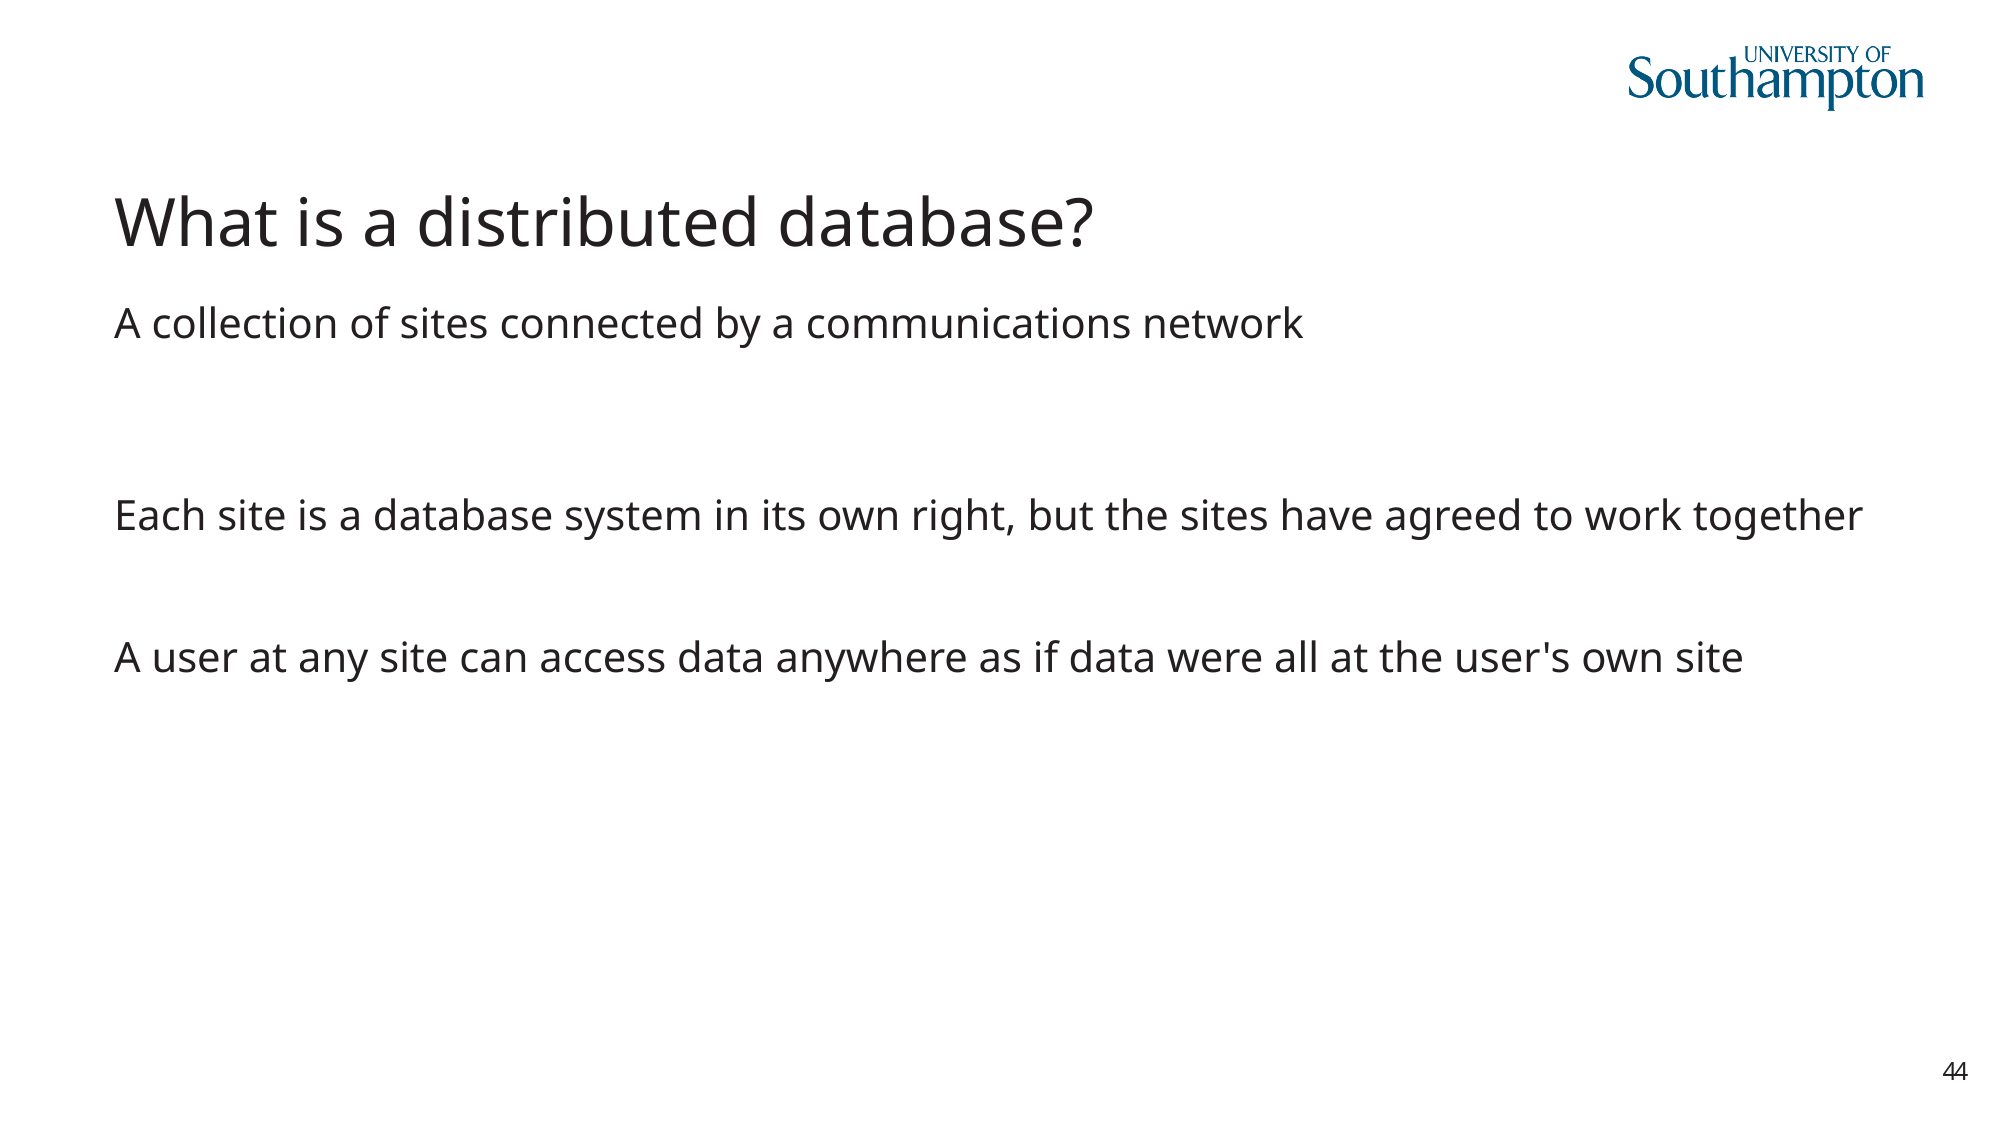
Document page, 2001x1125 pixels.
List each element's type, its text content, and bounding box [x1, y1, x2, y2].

picture [1869, 48, 1877, 60]
picture [1629, 71, 1648, 95]
title What is a distributed database? [102, 113, 1898, 268]
slide_number 4 [1897, 1046, 1969, 1094]
picture [1629, 46, 1924, 111]
list A collection of sites connected by a communications network Each site is a database system in its own right, but the sites have agreed to work together A user at any site can access data anywhere as if data were all at the user's own site [102, 290, 1898, 1024]
